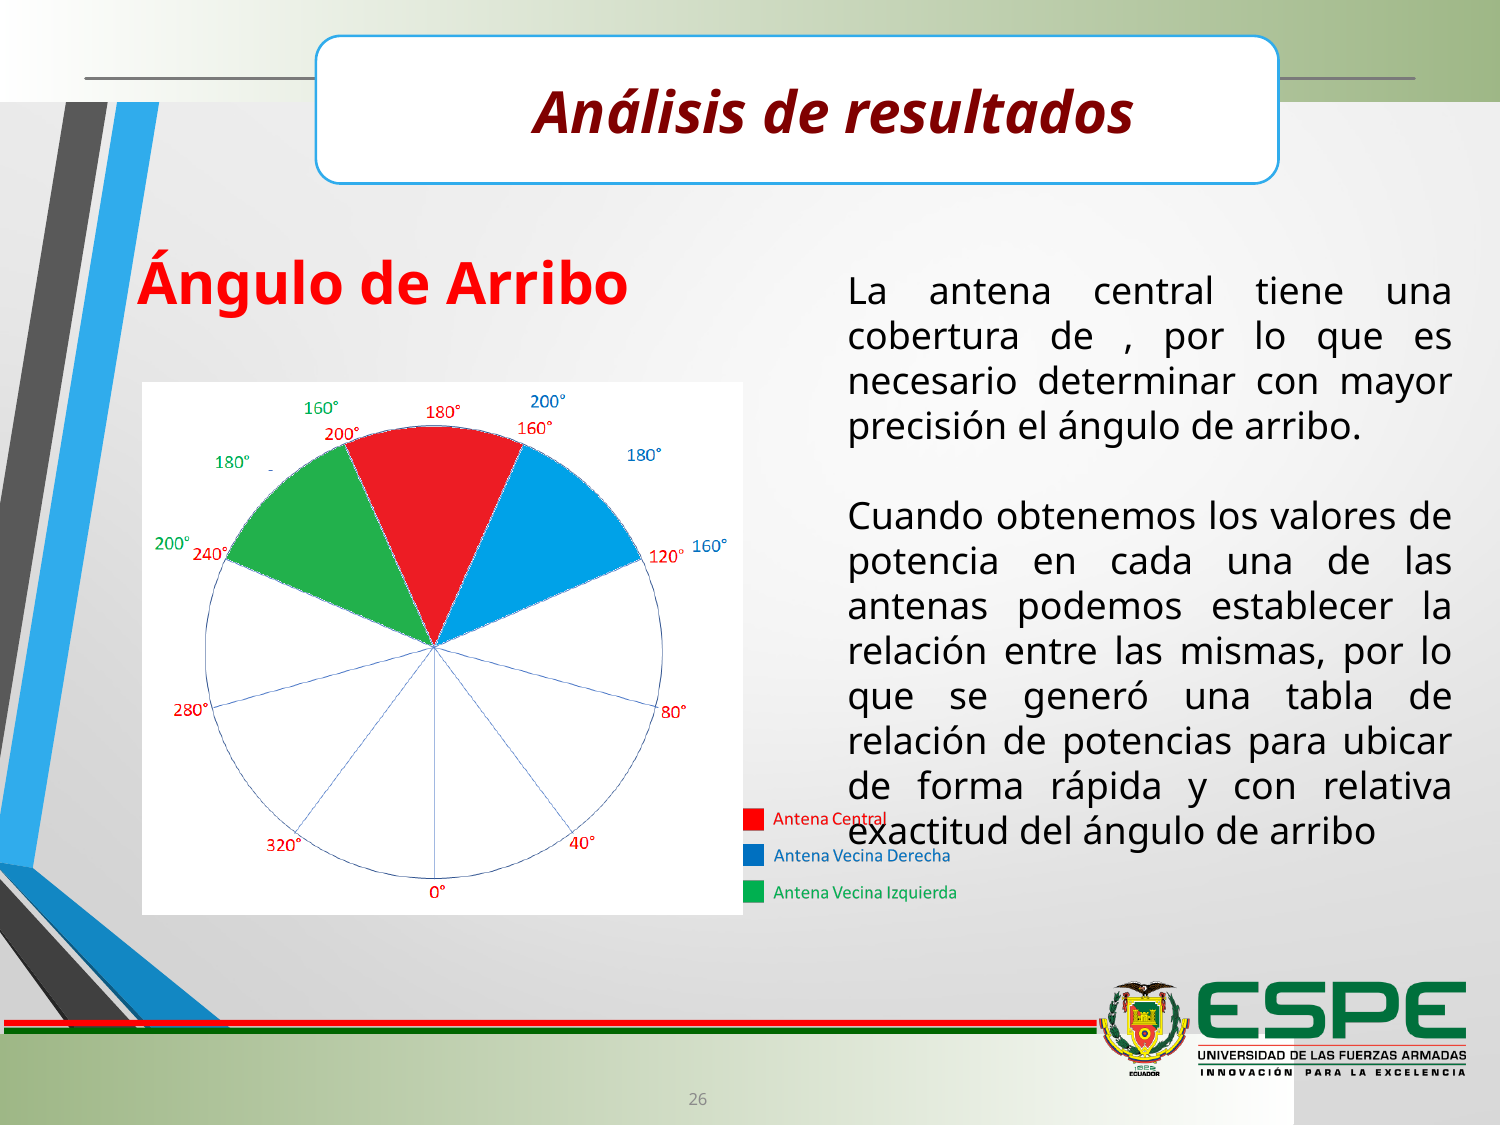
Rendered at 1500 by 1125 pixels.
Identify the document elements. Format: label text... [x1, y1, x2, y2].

picture [0, 381, 1135, 949]
text_box Ángulo de Arribo [47, 238, 1241, 324]
slide_number 26 [644, 1070, 723, 1125]
text_box Análisis de resultados [314, 34, 1280, 185]
picture [1099, 981, 1466, 1076]
